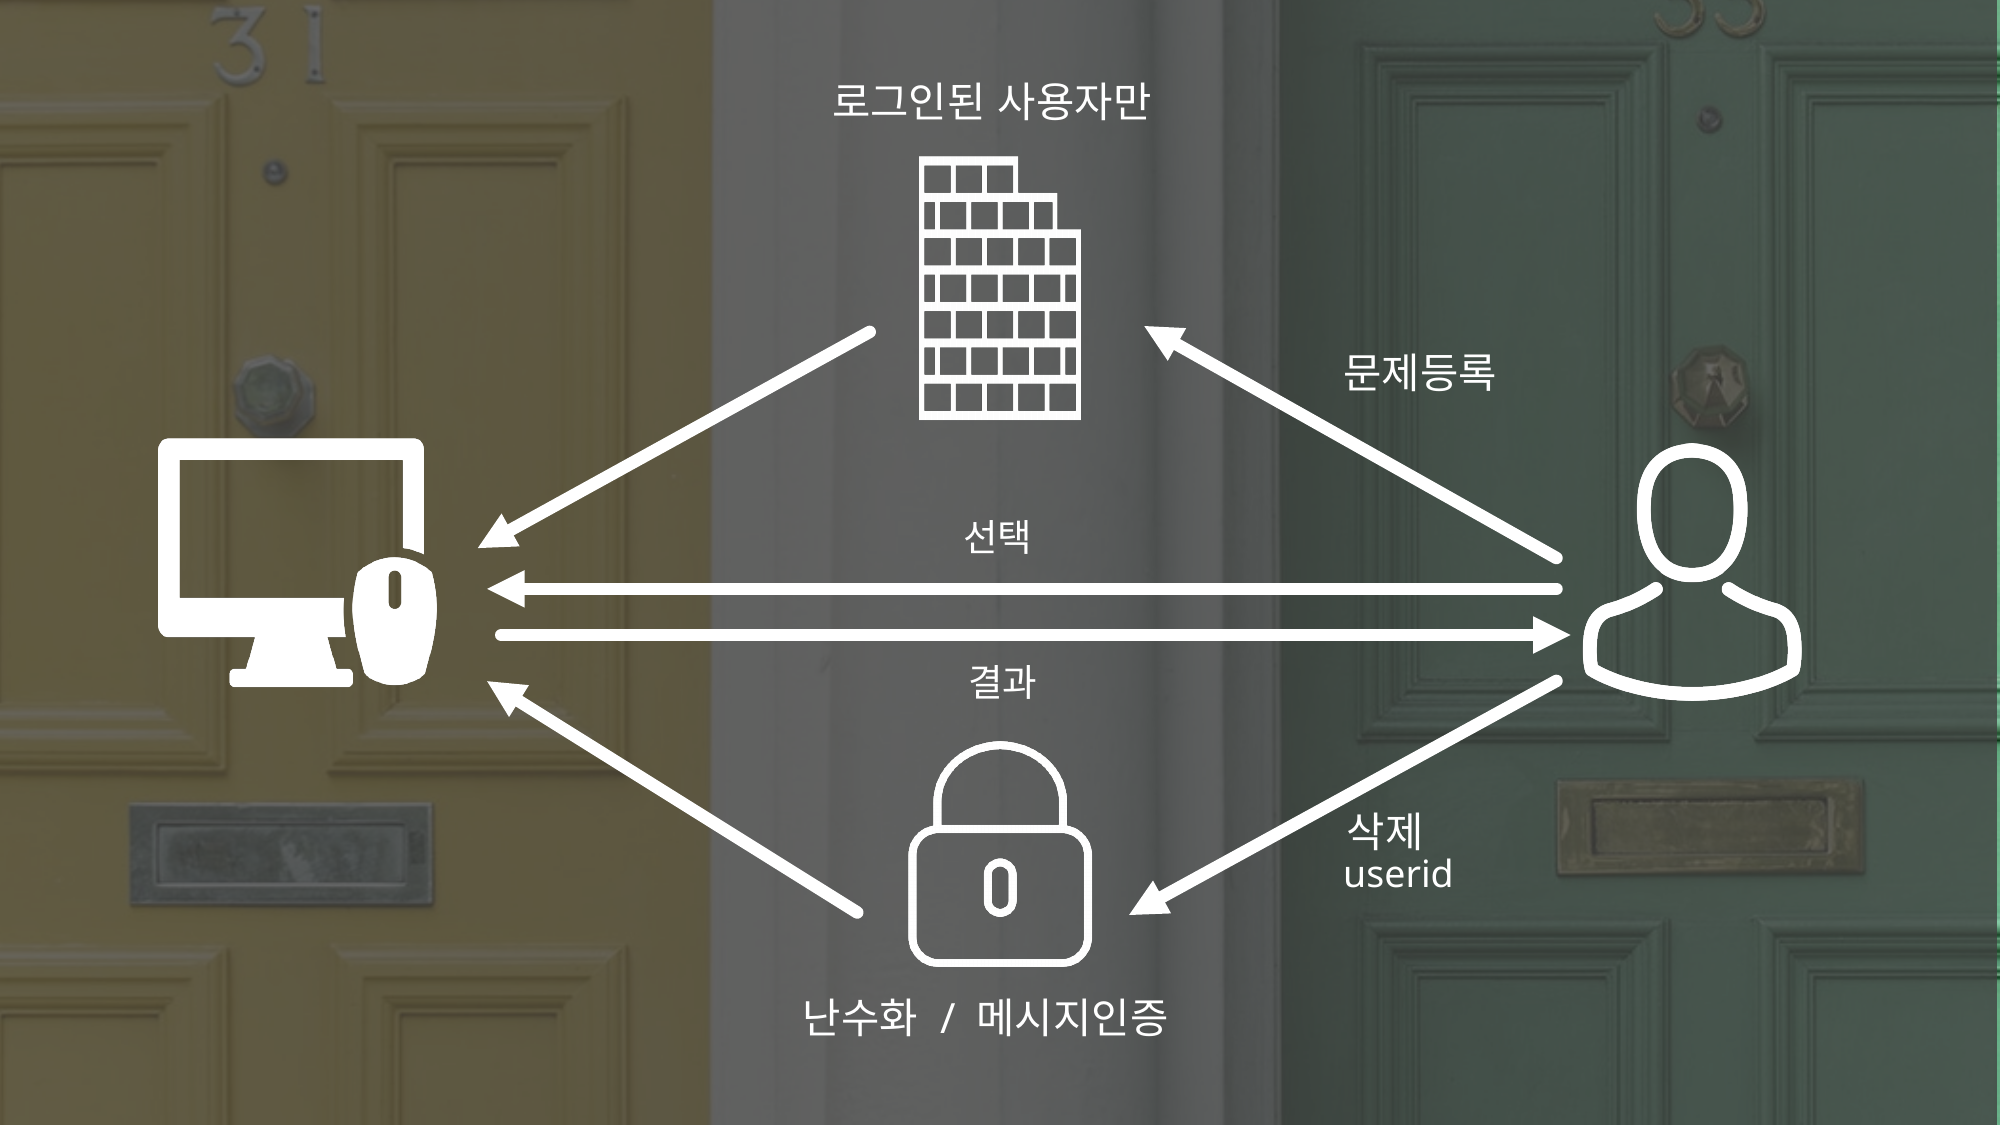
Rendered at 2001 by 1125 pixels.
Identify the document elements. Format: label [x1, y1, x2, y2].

text_box [477, 331, 870, 549]
picture [0, 0, 2000, 1125]
text_box [487, 681, 858, 913]
text_box [1144, 325, 1557, 558]
text_box [1128, 680, 1557, 915]
